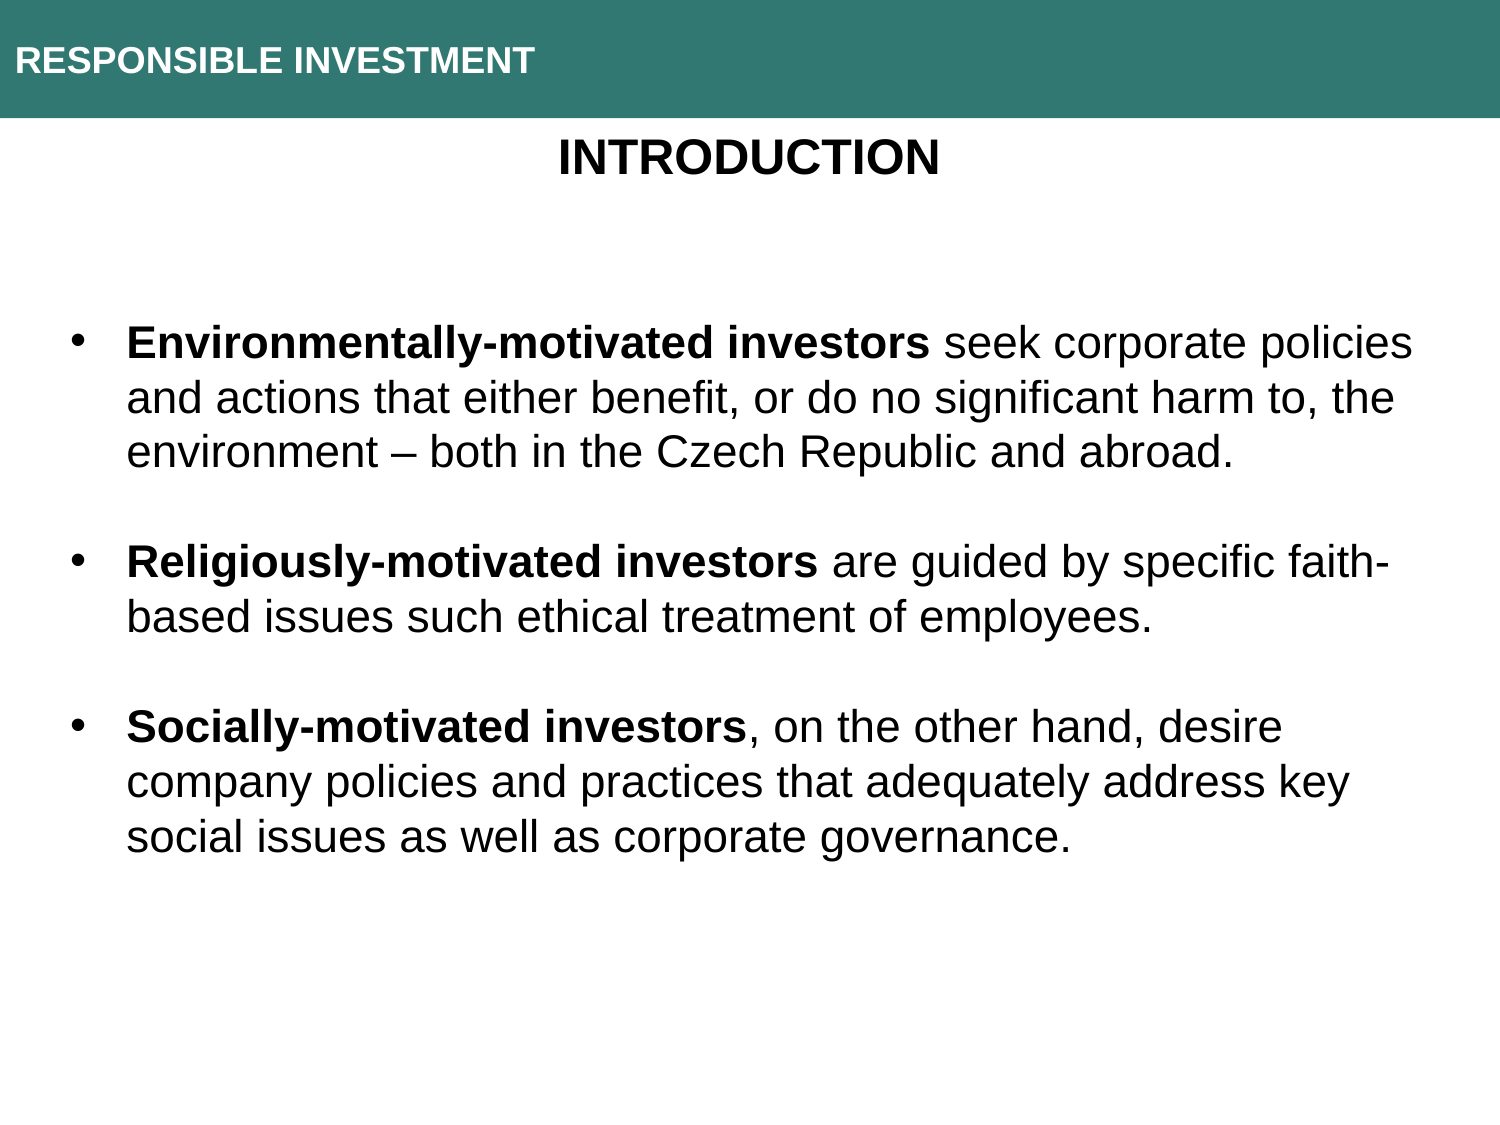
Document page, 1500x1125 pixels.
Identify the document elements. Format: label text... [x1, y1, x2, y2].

text_box Environmentally-motivated investors seek corporate policies and actions that either benefit, or do no significant harm to, the environment – both in the Czech Republic and abroad. Religiously-motivated investors are guided by specific faith-based issues such ethical treatment of employees. Socially-motivated investors, on the other hand, desire company policies and practices that adequately address key social issues as well as corporate governance. [55, 249, 1446, 870]
text_box INTRODUCTION [55, 117, 1444, 193]
text_box RESPONSIBLE INVESTMENT [0, 0, 1500, 120]
